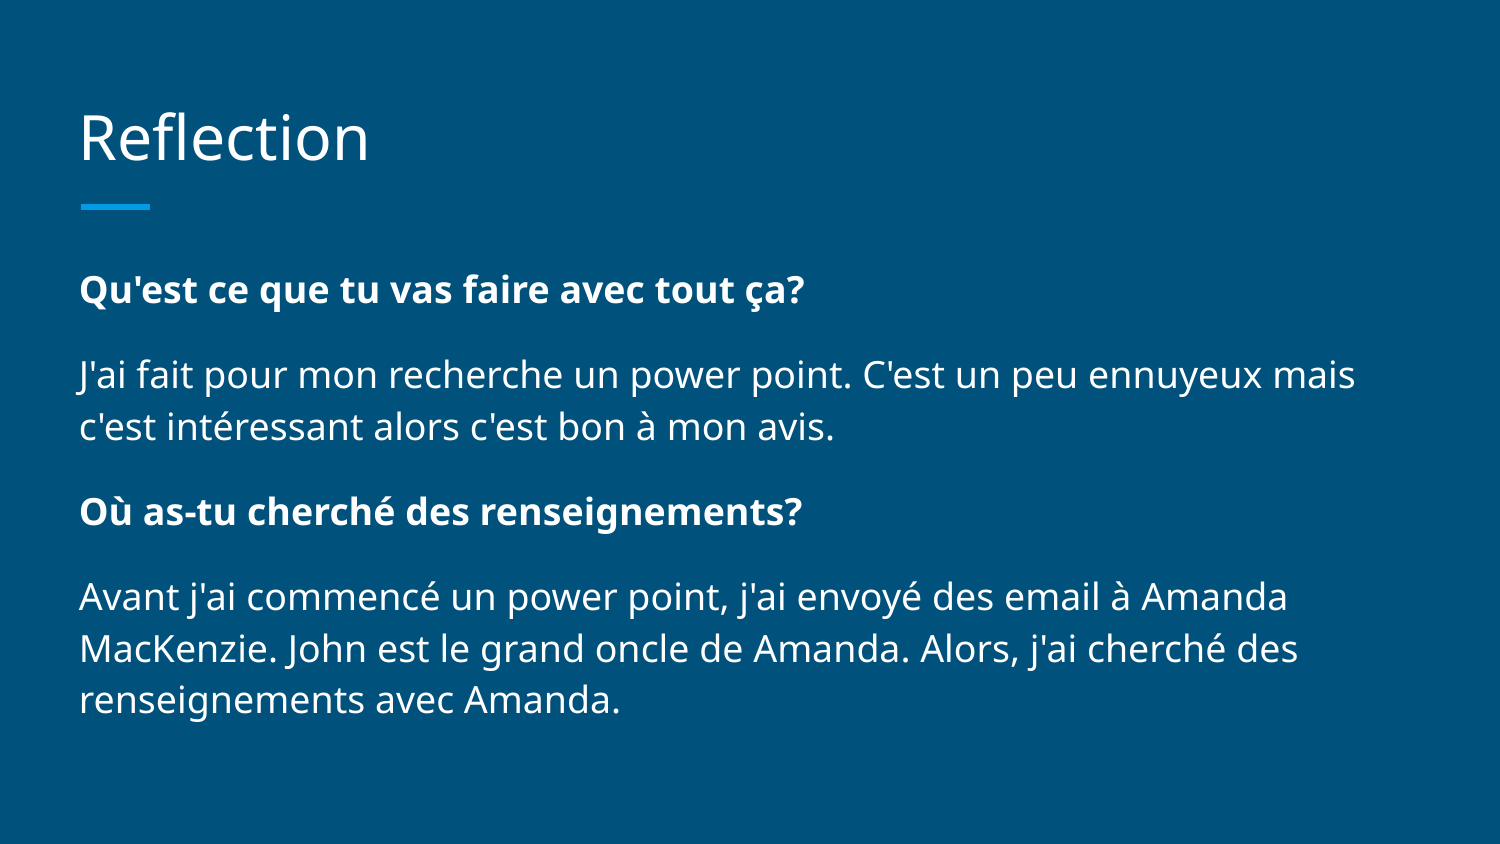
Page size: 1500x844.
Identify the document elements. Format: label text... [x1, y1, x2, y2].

title Reflection [63, 75, 1437, 188]
list Qu'est ce que tu vas faire avec tout ça? J'ai fait pour mon recherche un power point. C'est un peu ennuyeux mais c'est intéressant alors c'est bon à mon avis. Où as-tu cherché des renseignements? Avant j'ai commencé un power point, j'ai envoyé des email à Amanda MacKenzie. John est le grand oncle de Amanda. Alors, j'ai cherché des renseignements avec Amanda. [63, 244, 1437, 750]
